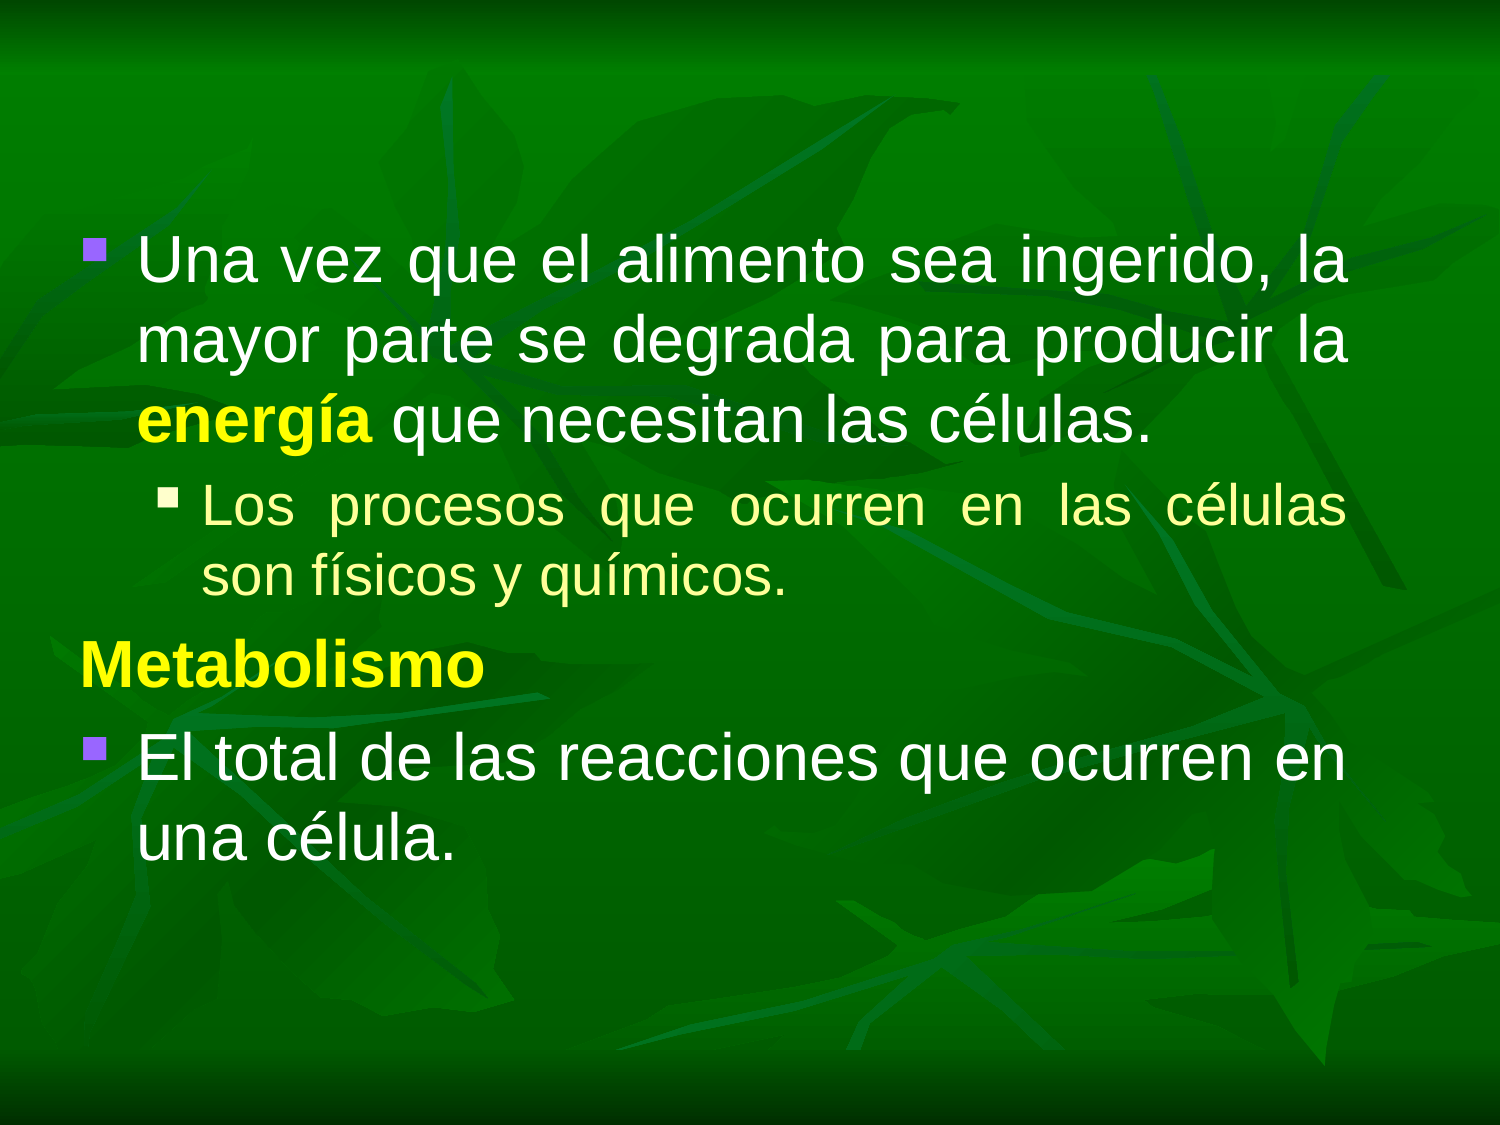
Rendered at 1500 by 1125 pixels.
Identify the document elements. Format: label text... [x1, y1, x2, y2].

list Una vez que el alimento sea ingerido, la mayor parte se degrada para producir la energía que necesitan las células. Los procesos que ocurren en las células son físicos y químicos. Metabolismo El total de las reacciones que ocurren en una célula. [64, 207, 1365, 988]
